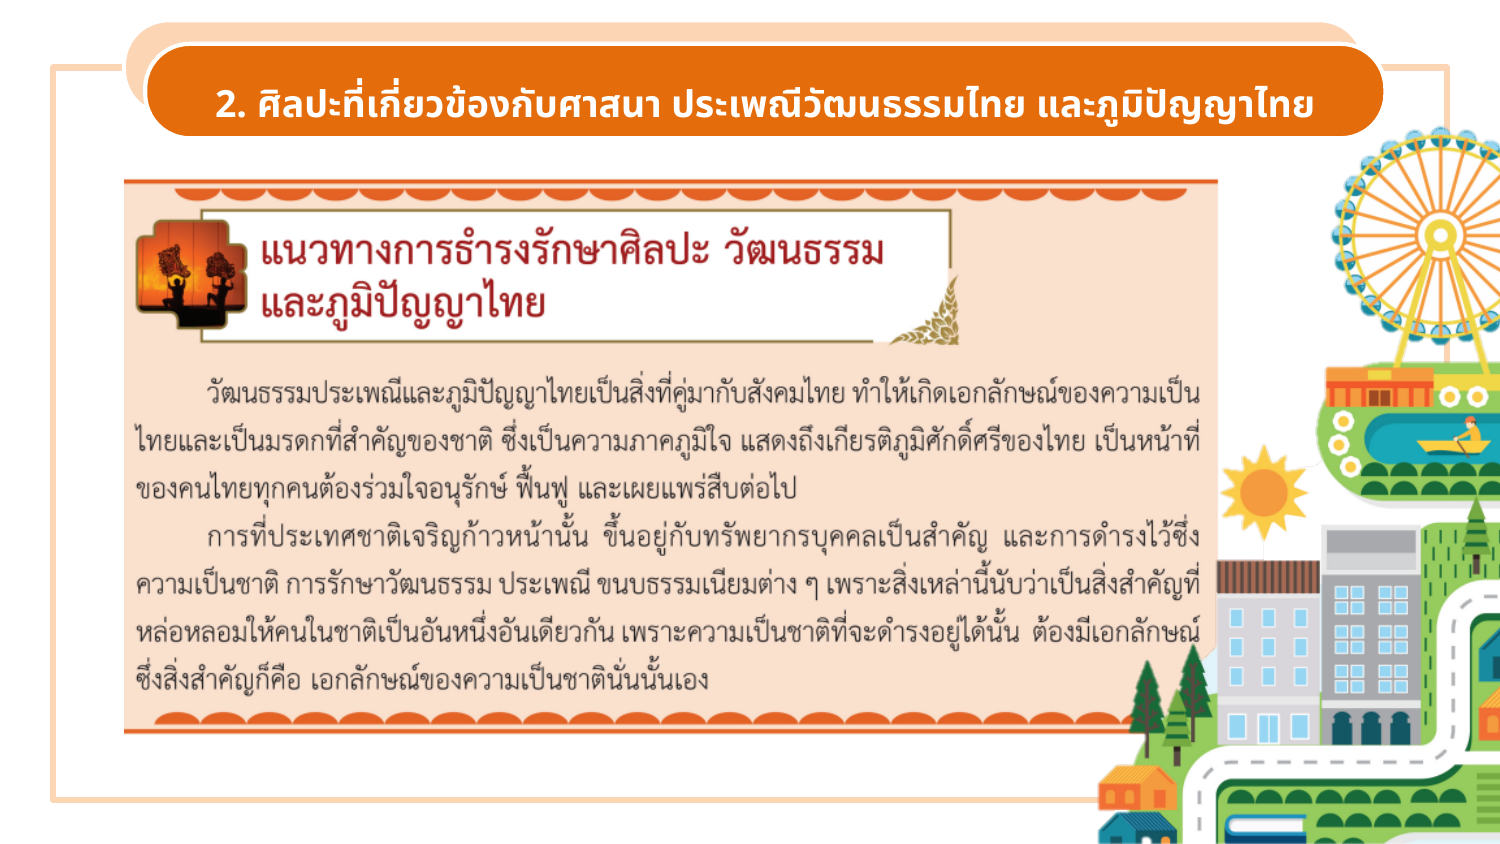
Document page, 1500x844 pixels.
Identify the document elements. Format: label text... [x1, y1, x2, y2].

text_box [121, 18, 1363, 111]
picture [123, 124, 1500, 844]
text_box [1378, 65, 1449, 123]
text_box 2. ศิลปะที่เกี่ยวข้องกับศาสนา ประเพณีวัฒนธรรมไทย และภูมิปัญญาไทย [143, 41, 1388, 141]
text_box [51, 65, 1087, 802]
